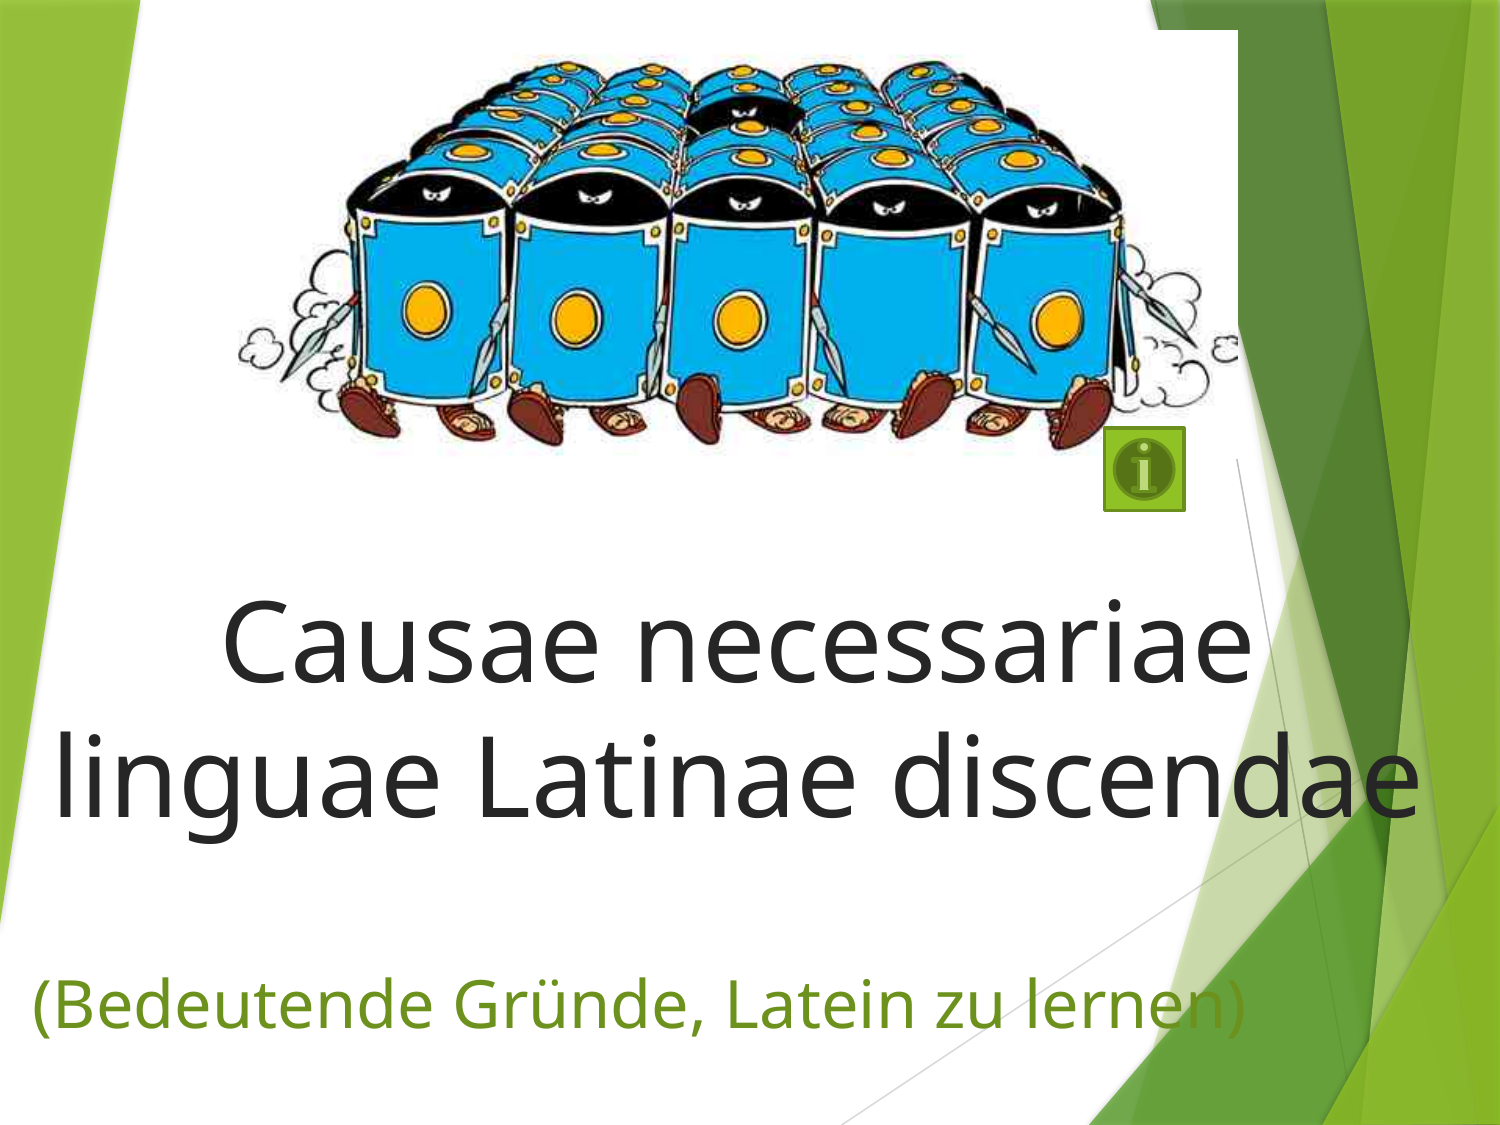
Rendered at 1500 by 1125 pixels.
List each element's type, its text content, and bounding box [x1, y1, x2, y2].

text_box [1103, 469, 1186, 512]
picture [238, 30, 1238, 460]
subtitle Causae necessariae linguae Latinae discendae (Bedeutende Gründe, Latein zu lernen) [17, 562, 1459, 1094]
